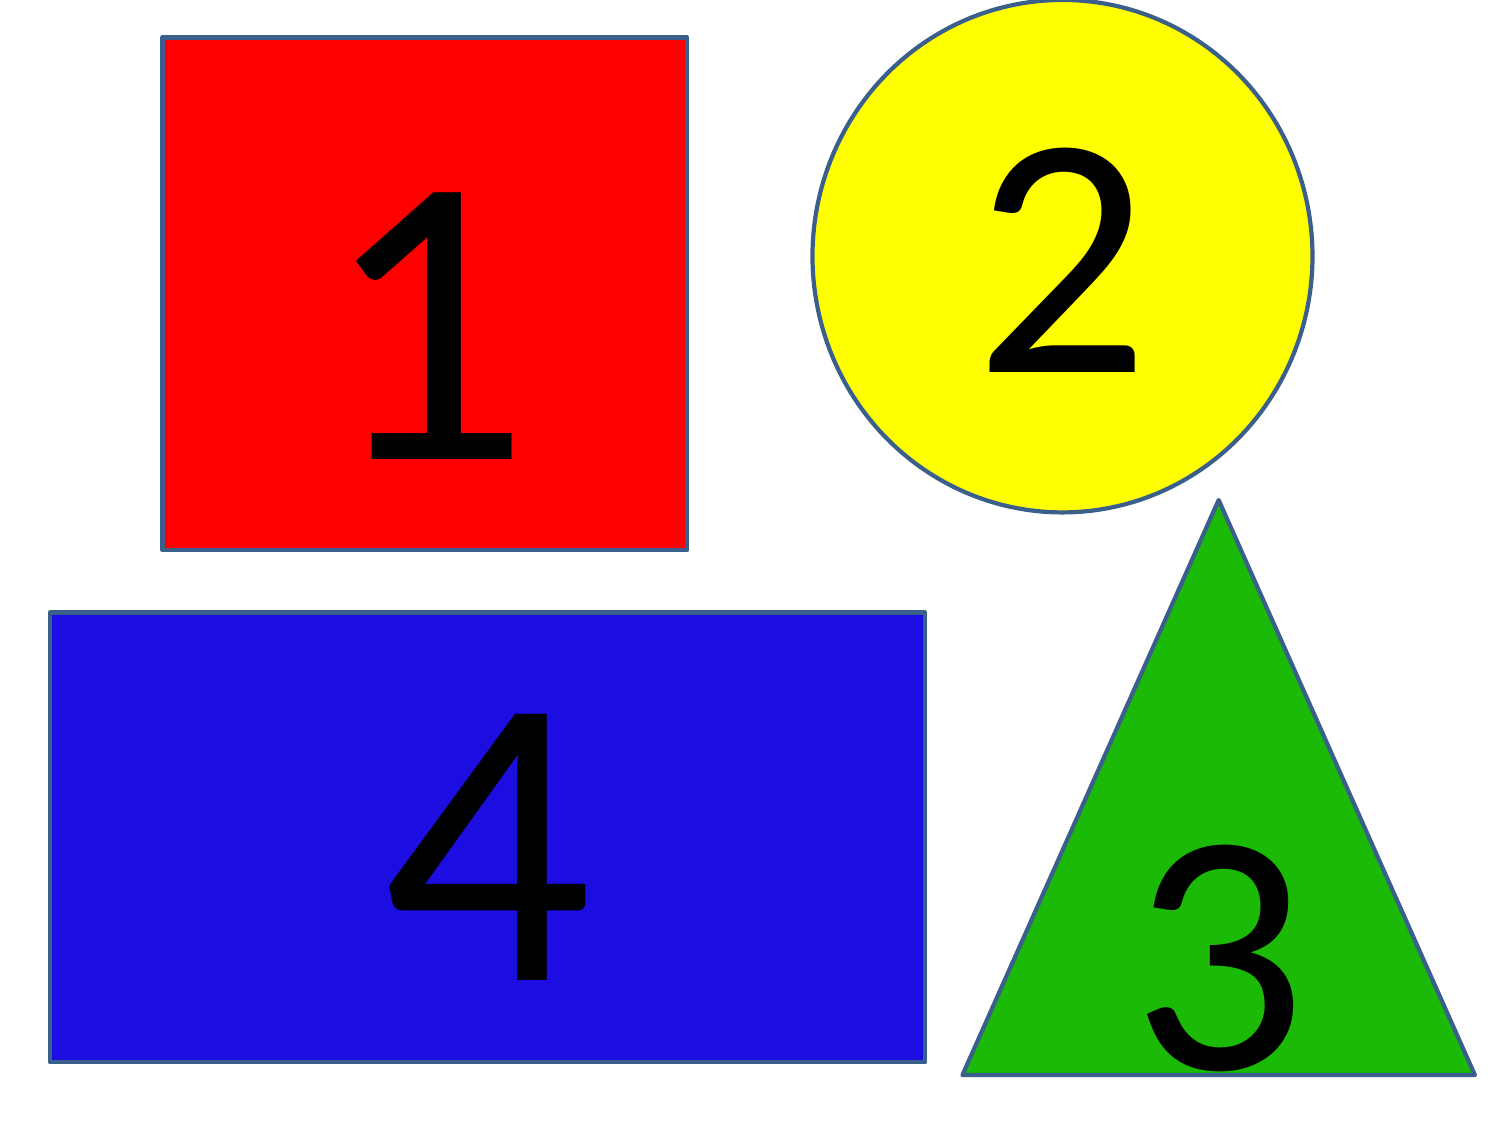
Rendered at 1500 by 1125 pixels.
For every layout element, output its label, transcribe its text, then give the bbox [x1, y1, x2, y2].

text_box 1 [160, 35, 689, 552]
text_box 3 [960, 497, 1477, 1078]
text_box 2 [810, 0, 1315, 515]
text_box 4 [48, 610, 927, 1064]
